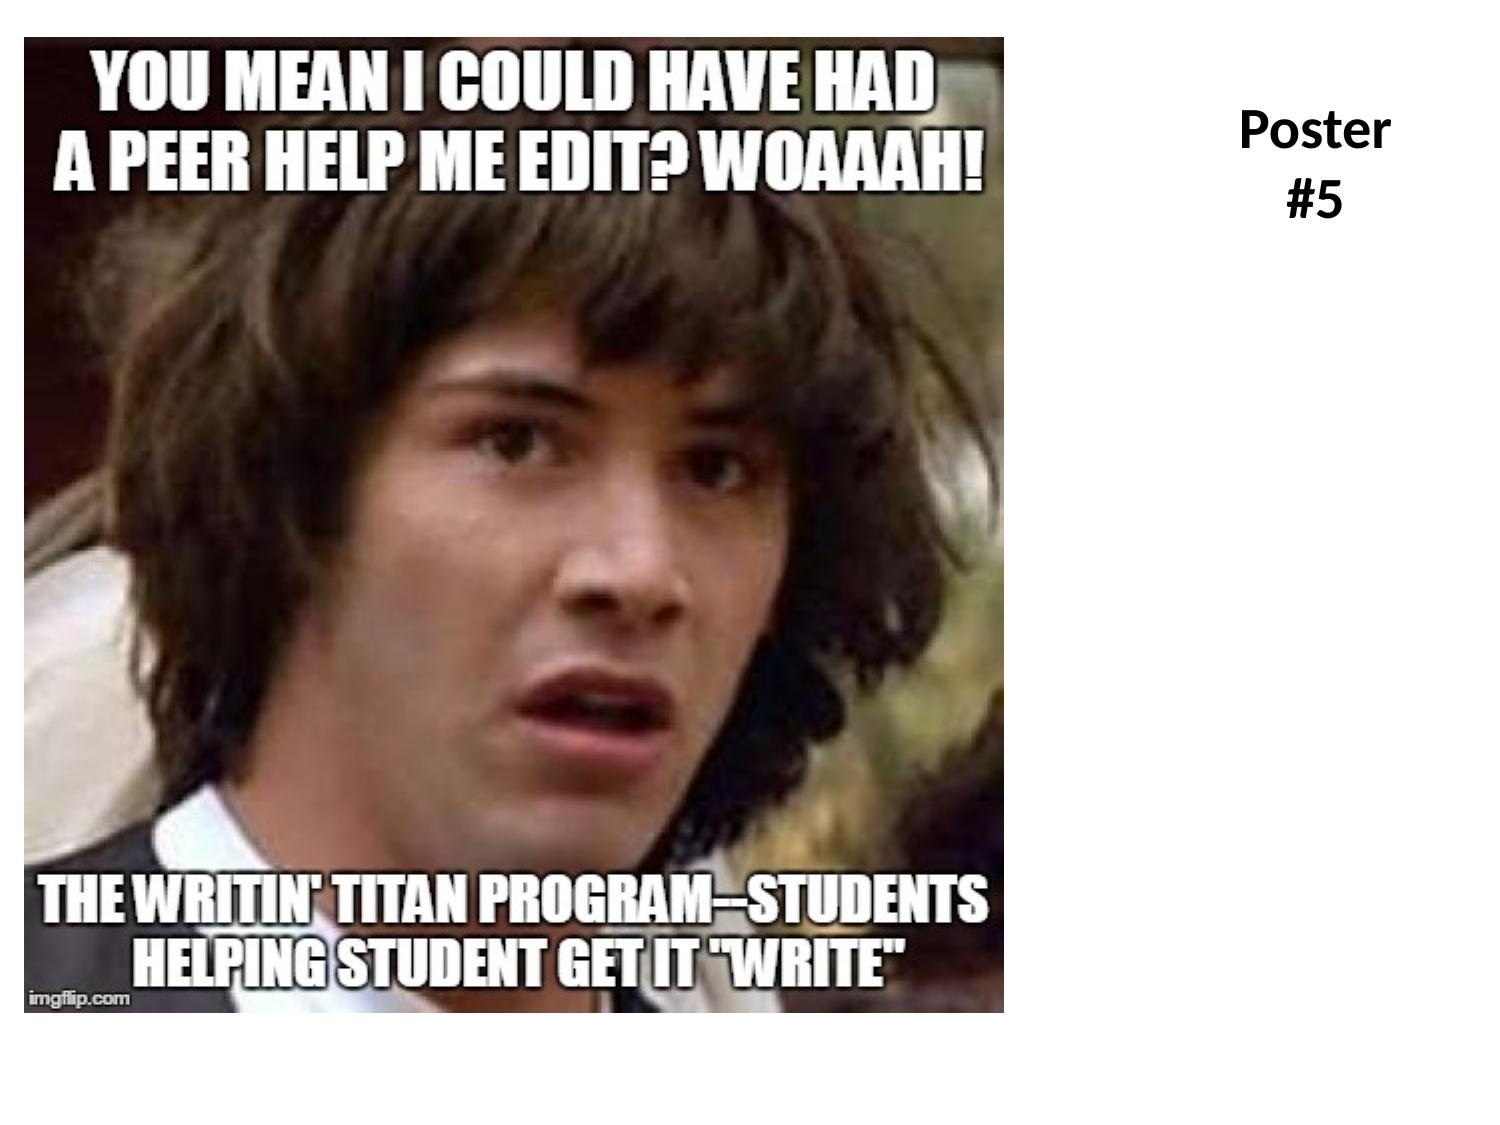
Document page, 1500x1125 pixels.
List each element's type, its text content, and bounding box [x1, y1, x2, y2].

picture [24, 37, 1005, 1013]
text_box Poster #5 [1223, 83, 1407, 238]
